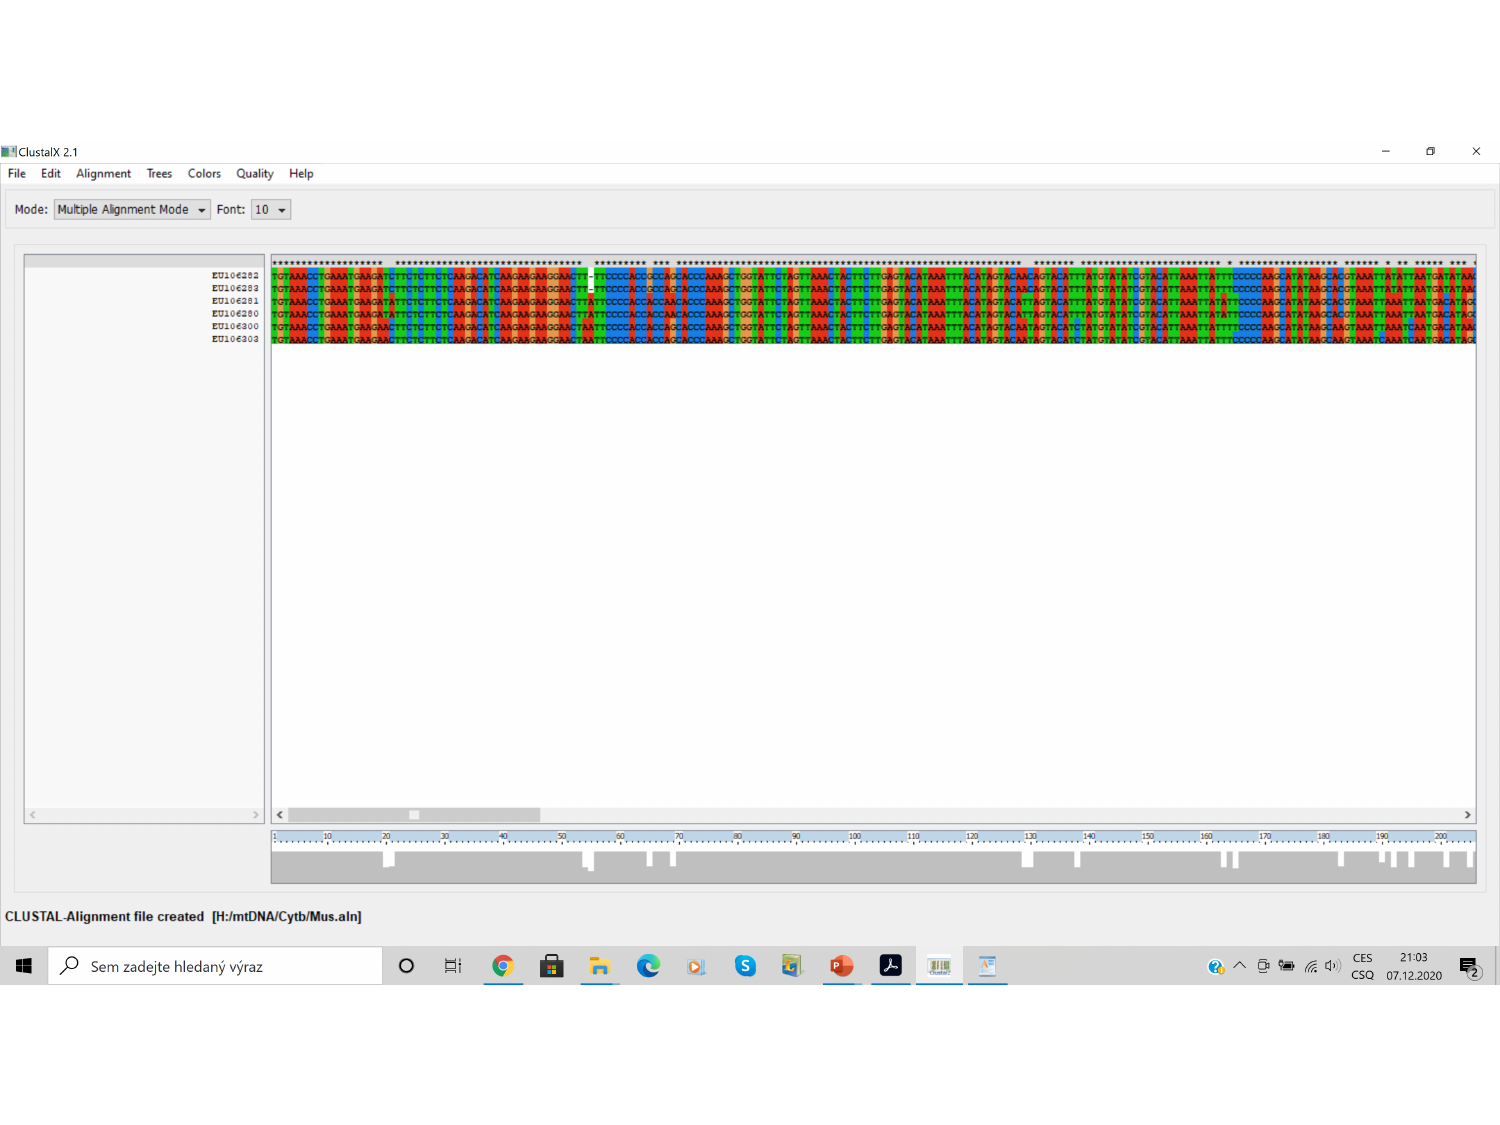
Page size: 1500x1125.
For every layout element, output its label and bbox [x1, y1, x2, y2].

picture [0, 140, 1500, 985]
